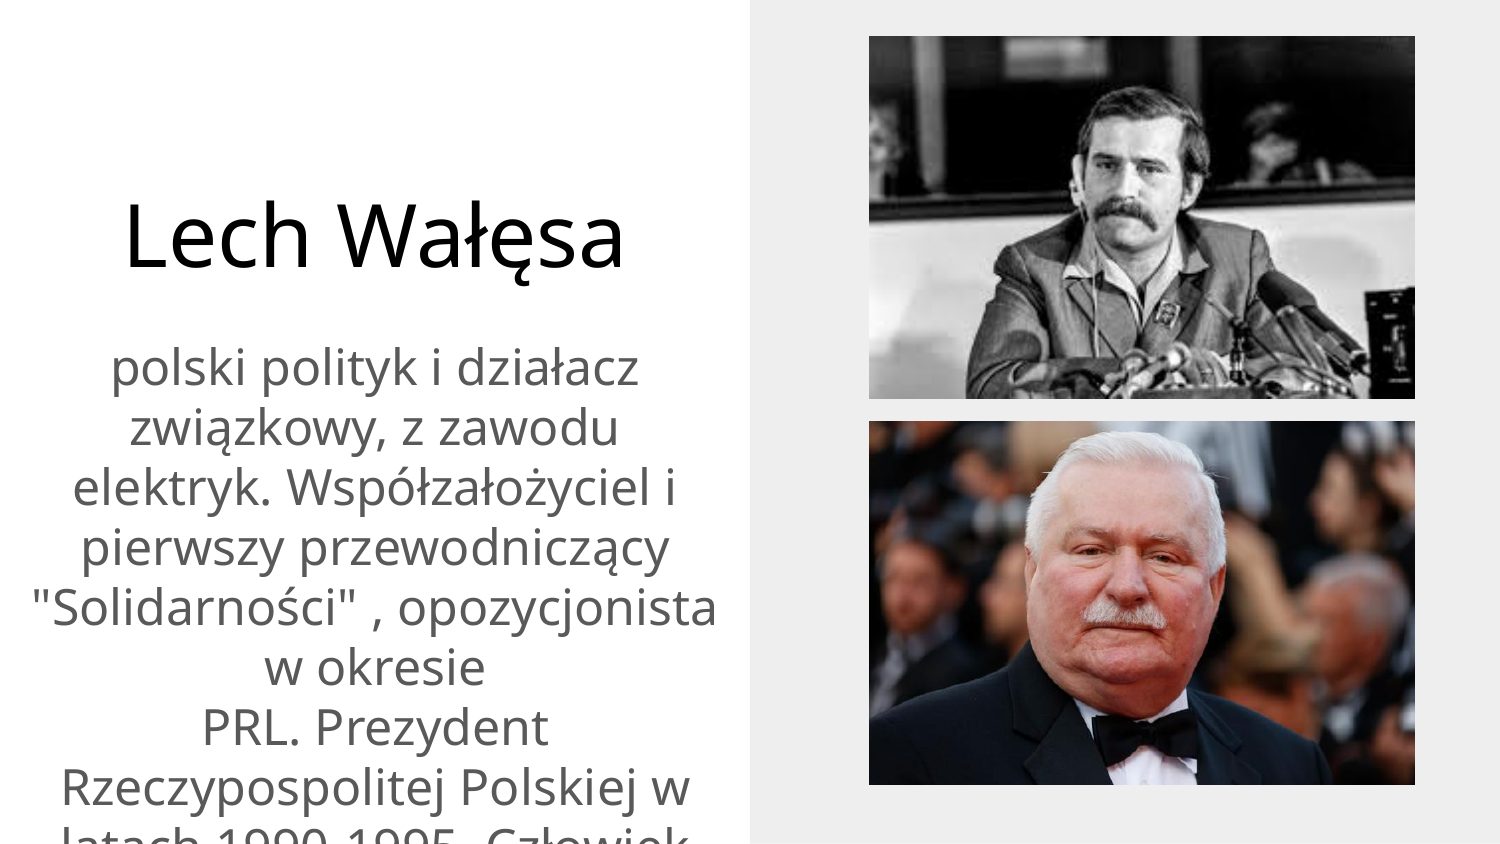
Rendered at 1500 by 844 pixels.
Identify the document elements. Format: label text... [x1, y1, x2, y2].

title Lech Wałęsa [43, 56, 708, 300]
picture [869, 35, 1415, 399]
subtitle polski polityk i działacz związkowy, z zawodu elektryk. Współzałożyciel i pierwszy przewodniczący "Solidarności" , opozycjonista w okresie PRL. Prezydent Rzeczypospolitej Polskiej w latach 1990-1995. Człowiek Roku tygodnika Time (1981) laureat Pokojowej Nagrody Nobla (1983). [11, 320, 740, 524]
picture [869, 421, 1415, 785]
